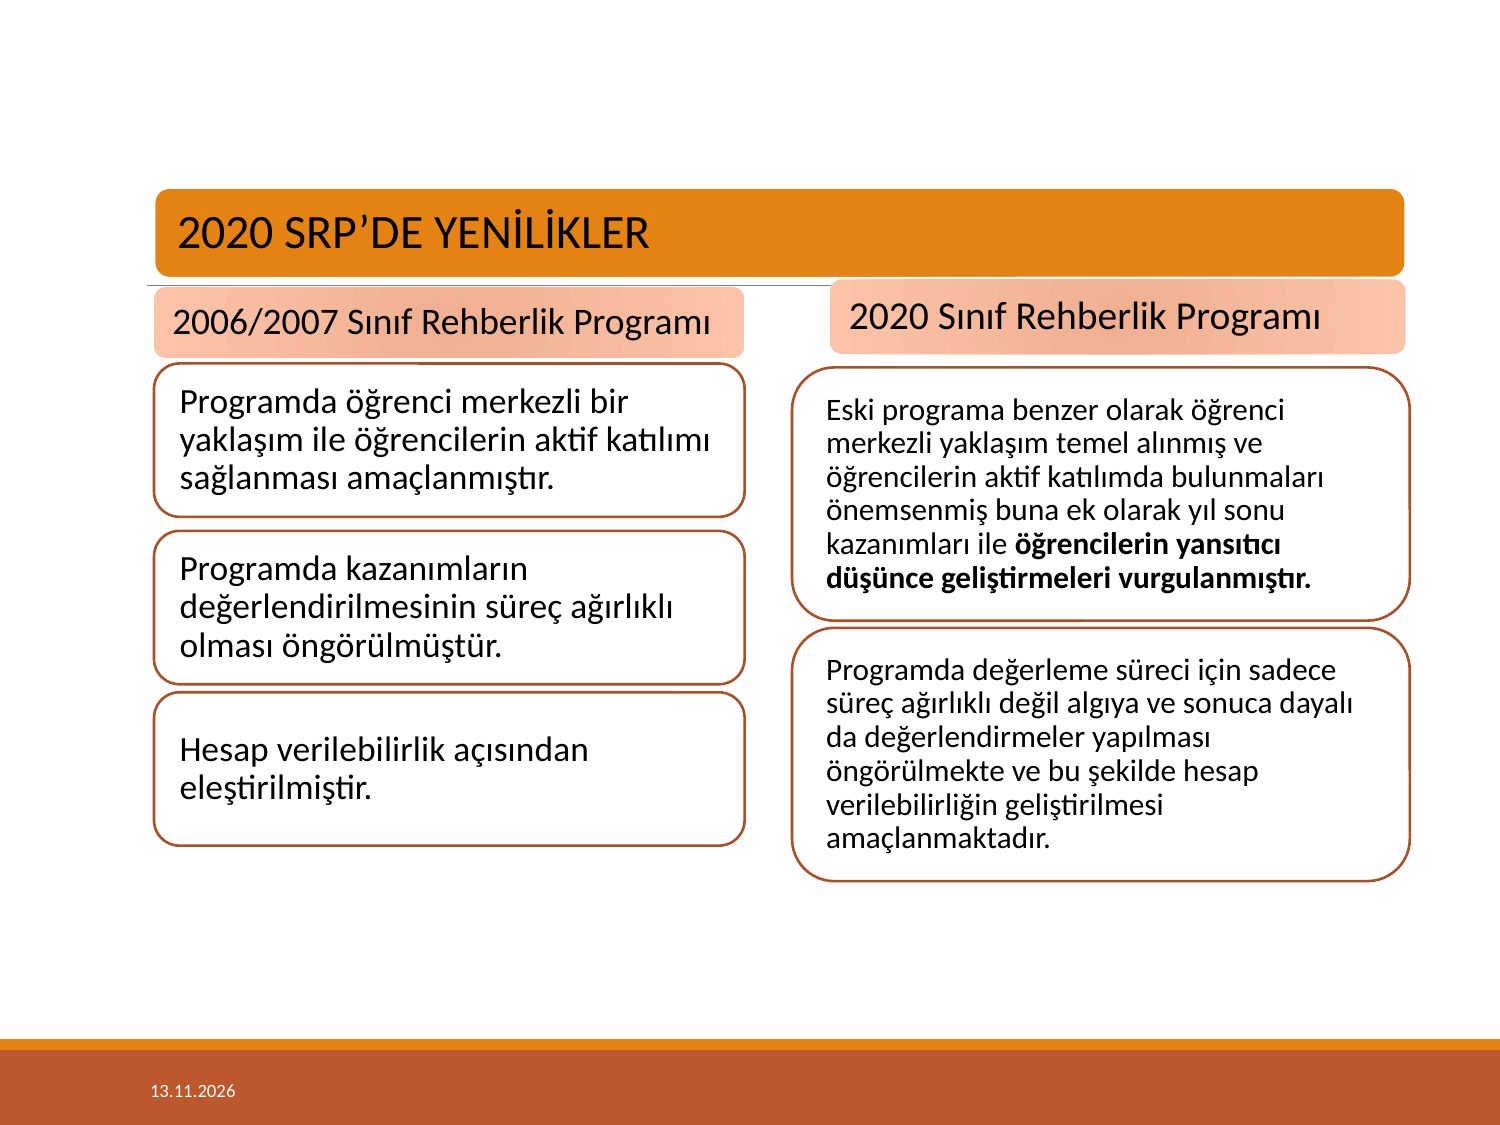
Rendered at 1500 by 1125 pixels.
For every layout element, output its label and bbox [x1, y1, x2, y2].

list [791, 355, 1411, 894]
slide_number [135, 1059, 440, 1120]
list [153, 362, 746, 853]
text_box [153, 186, 1407, 279]
text_box [153, 283, 746, 361]
text_box [829, 277, 1407, 352]
